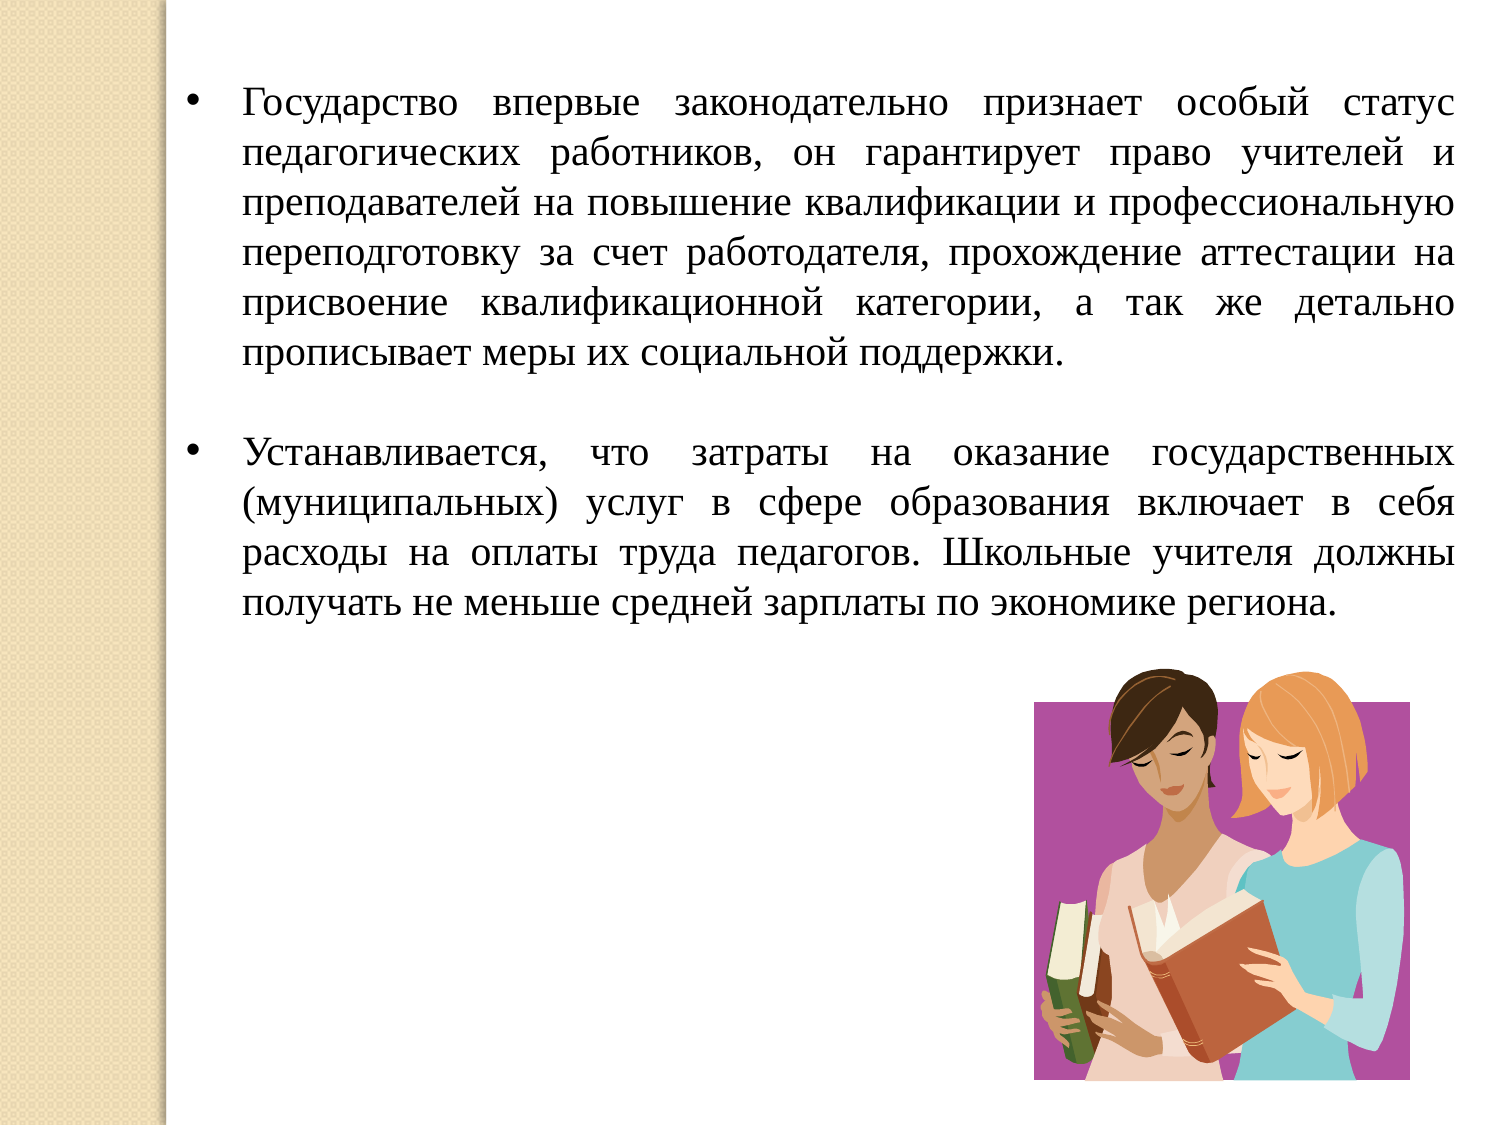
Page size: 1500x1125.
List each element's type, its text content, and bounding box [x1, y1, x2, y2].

picture [1033, 668, 1411, 1082]
text_box Государство впервые законодательно признает особый статус педагогических работников, он гарантирует право учителей и преподавателей на повышение квалификации и профессиональную переподготовку за счет работодателя, прохождение аттестации на присвоение квалификационной категории, а так же детально прописывает меры их социальной поддержки. Устанавливается, что затраты на оказание государственных (муниципальных) услуг в сфере образования включает в себя расходы на оплаты труда педагогов. Школьные учителя должны получать не меньше средней зарплаты по экономике региона. [171, 66, 1471, 632]
